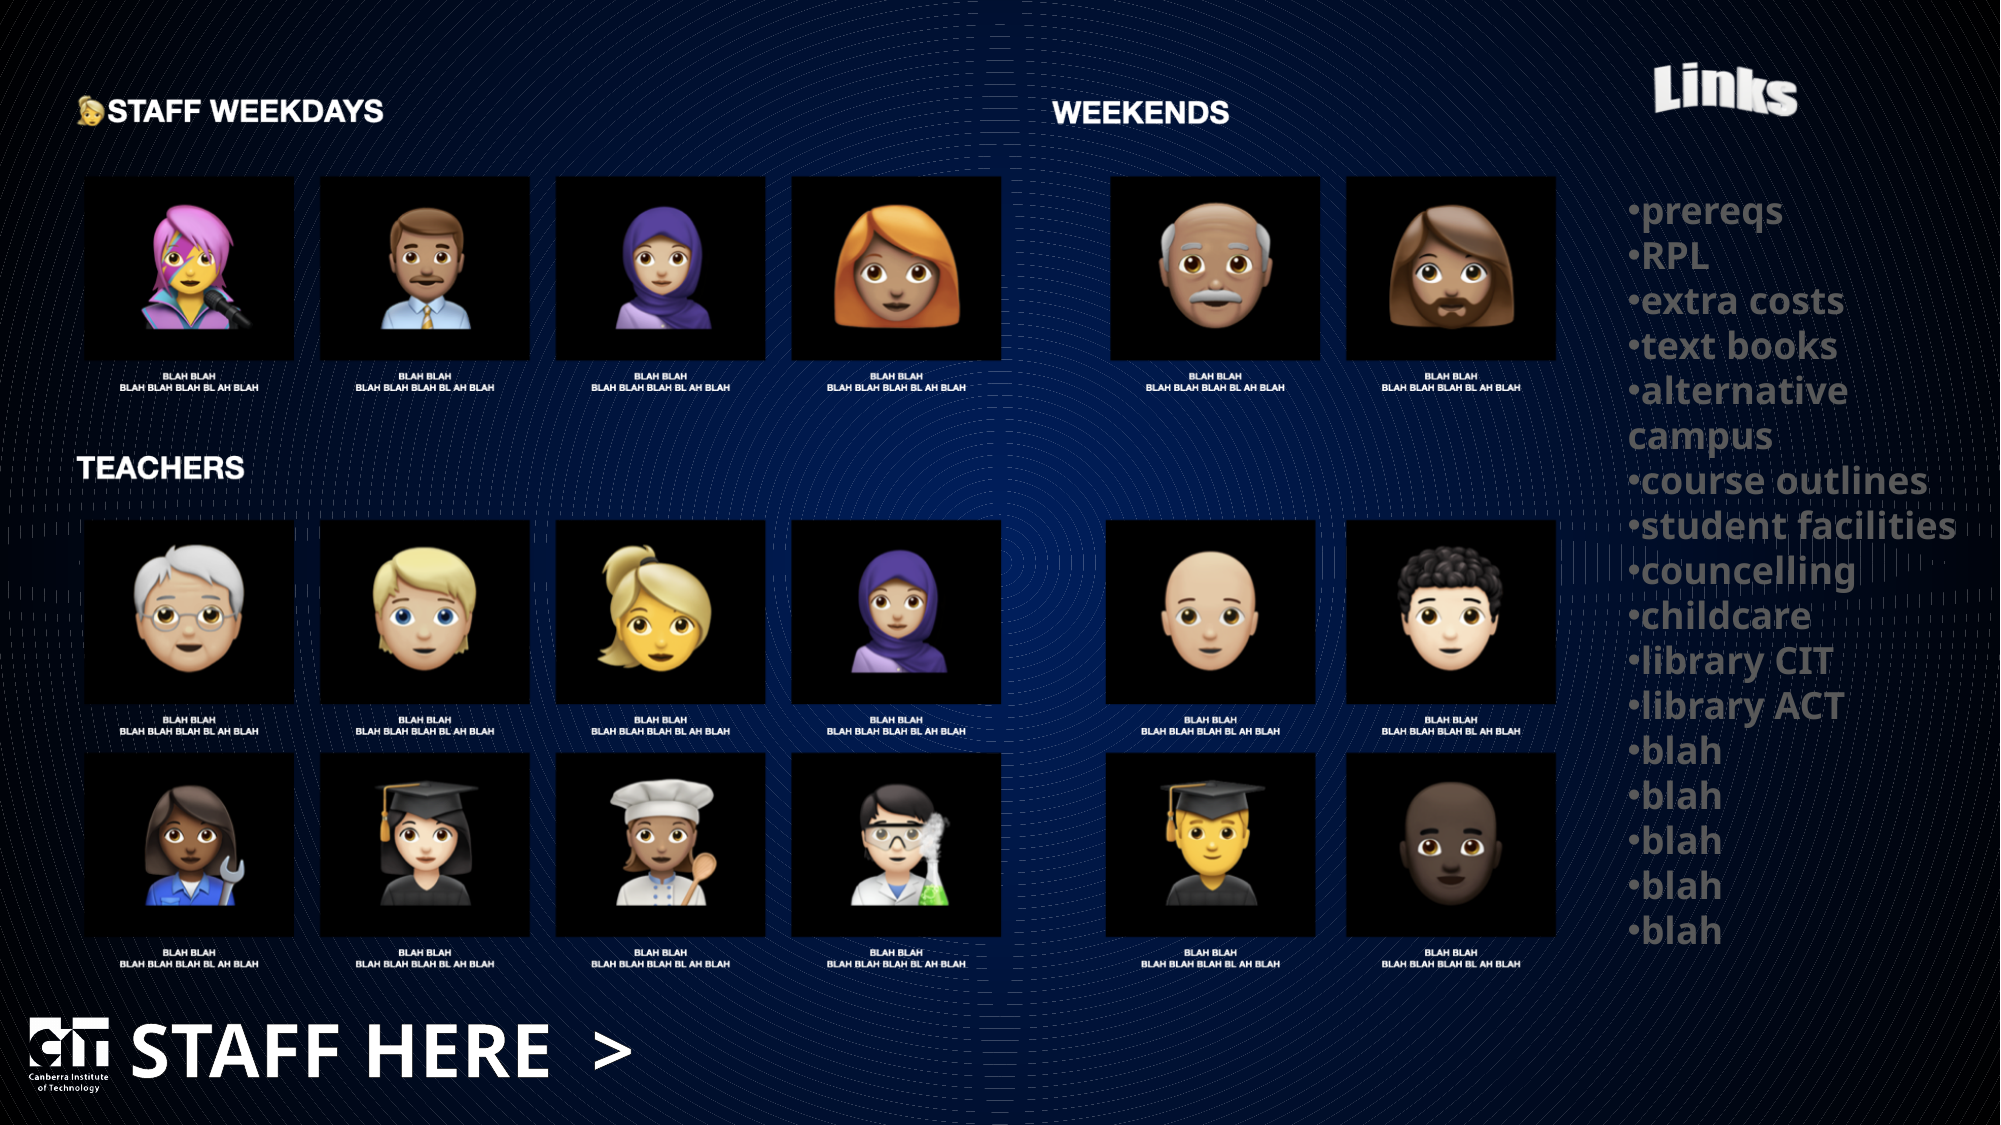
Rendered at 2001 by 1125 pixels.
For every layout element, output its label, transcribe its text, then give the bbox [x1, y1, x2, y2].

picture [12, 6, 1988, 1118]
text_box prereqs RPL extra costs text books alternative campus course outlines student facilities councelling childcare library CIT library ACT blah blah blah blah blah [1988, 179, 2000, 1050]
